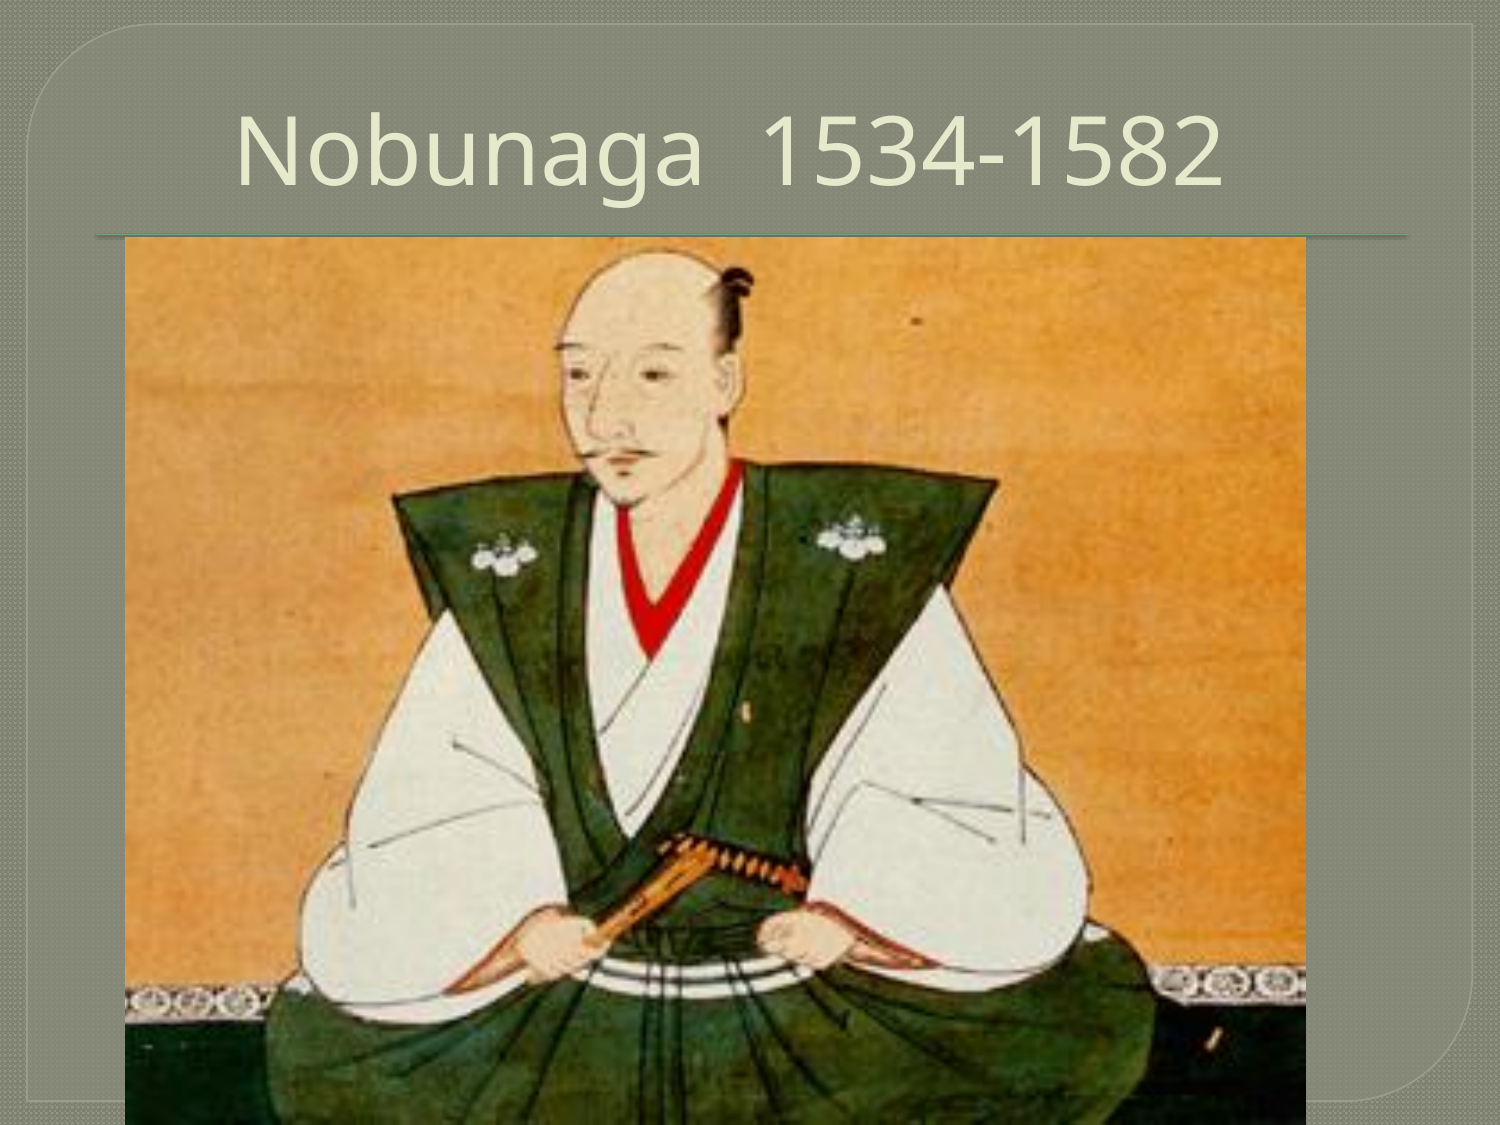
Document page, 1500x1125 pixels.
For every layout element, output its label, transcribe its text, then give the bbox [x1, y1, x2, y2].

title Nobunaga 1534-1582 [0, 24, 1450, 213]
picture [124, 237, 1307, 1125]
